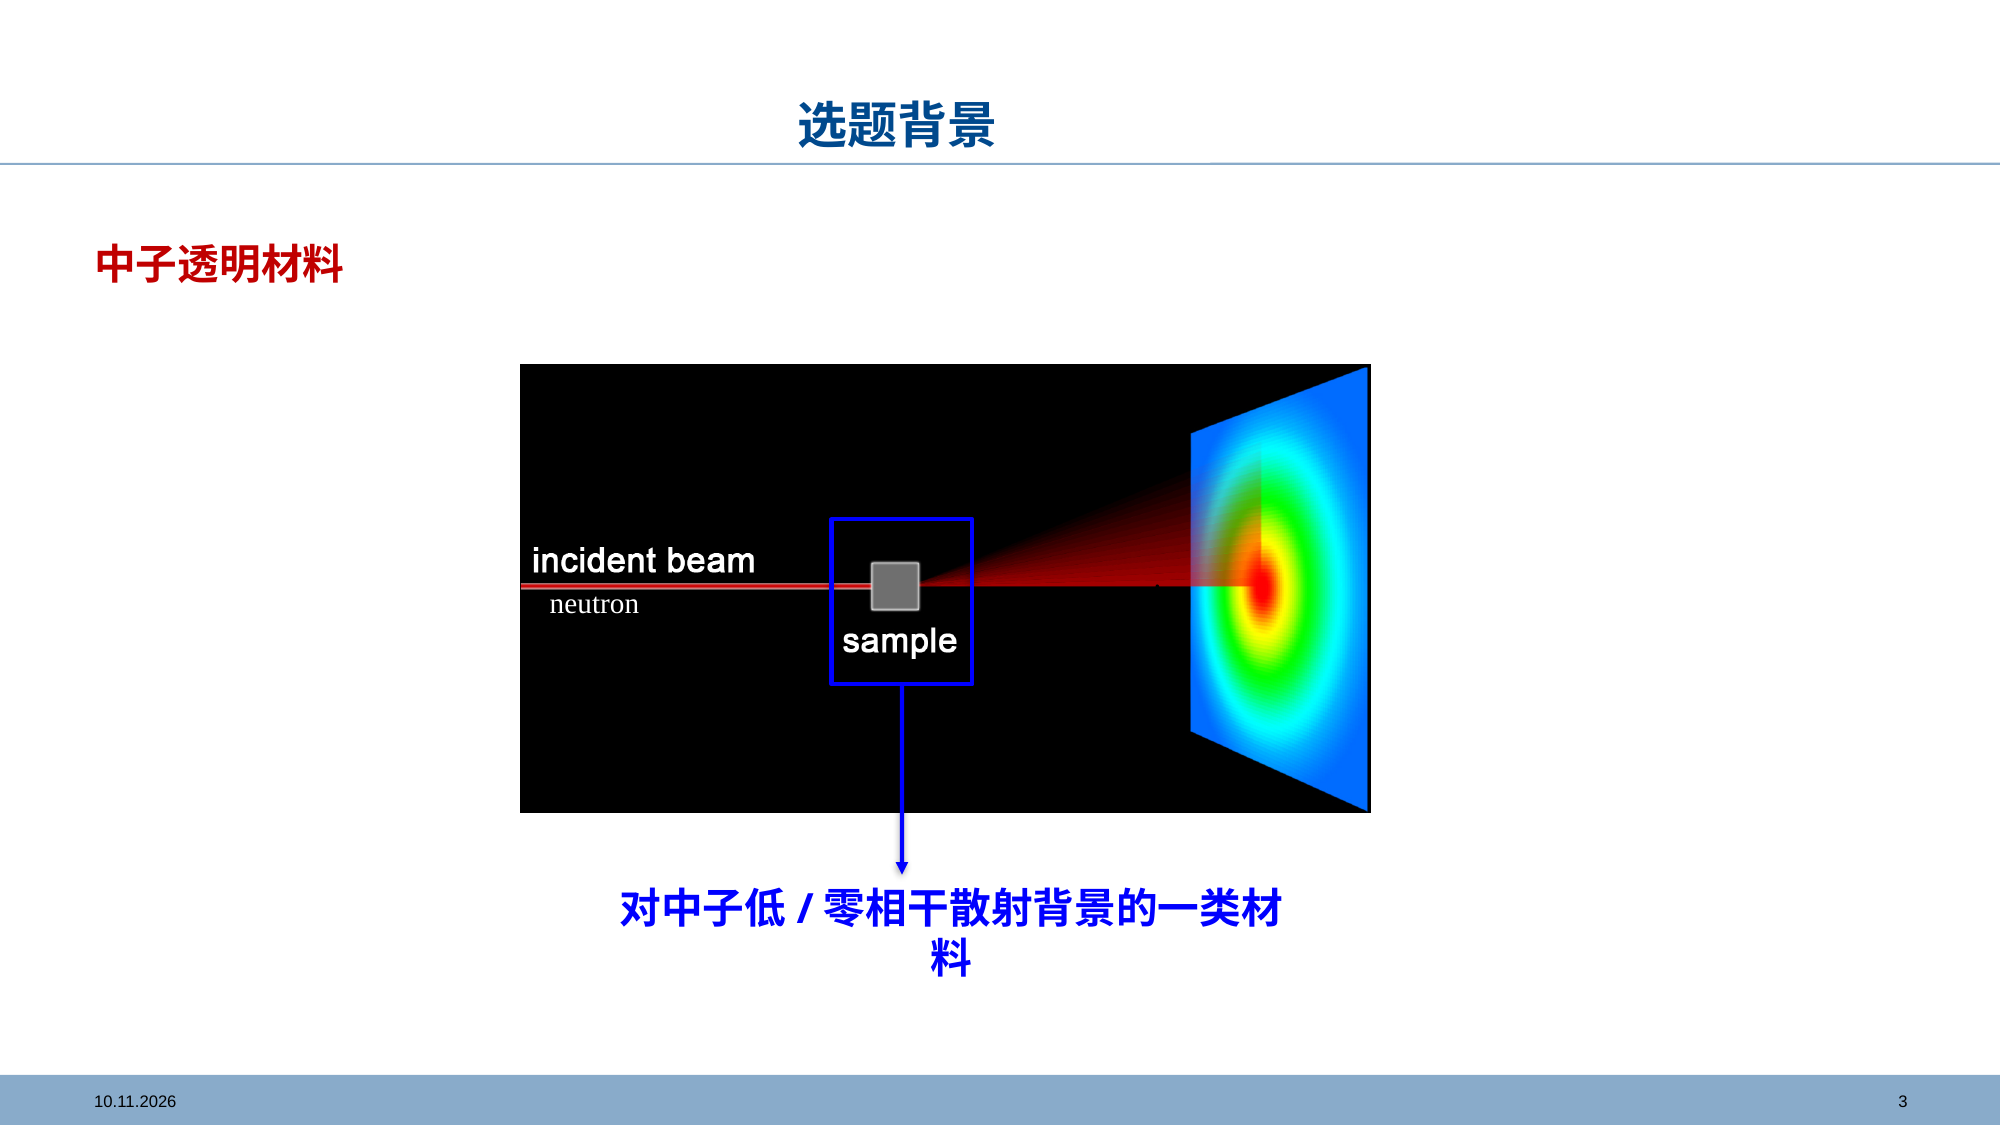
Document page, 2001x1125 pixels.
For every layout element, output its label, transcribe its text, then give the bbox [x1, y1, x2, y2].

title 选题背景 [94, 24, 1701, 161]
text_box 对中子低/零相干散射背景的一类材料 [590, 874, 1313, 990]
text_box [519, 364, 1371, 813]
text_box [94, 237, 1906, 1006]
